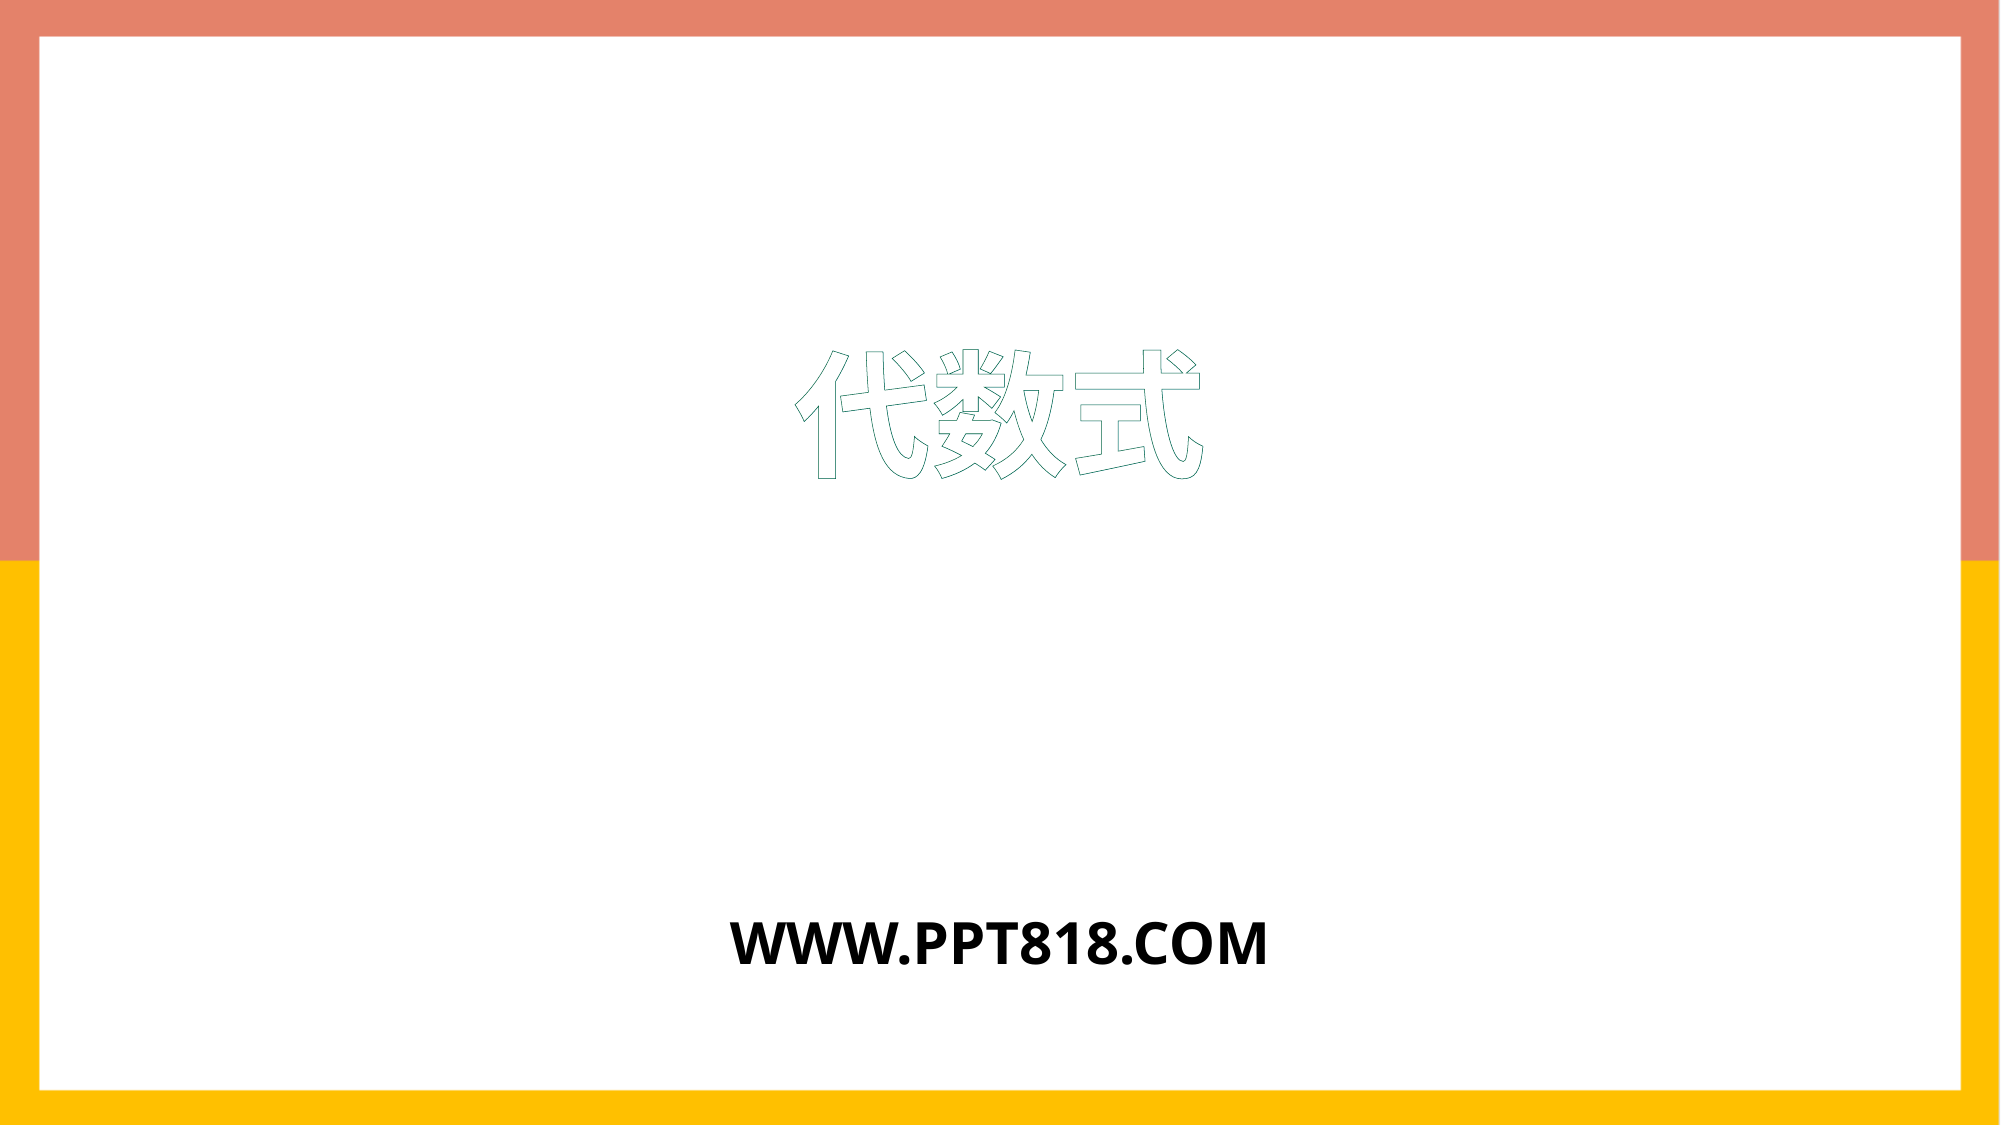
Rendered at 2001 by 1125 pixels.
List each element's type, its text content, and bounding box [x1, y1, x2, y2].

picture [0, 0, 2001, 1125]
text_box WWW.PPT818.COM [0, 891, 2000, 984]
text_box 代数式 [778, 321, 1222, 502]
